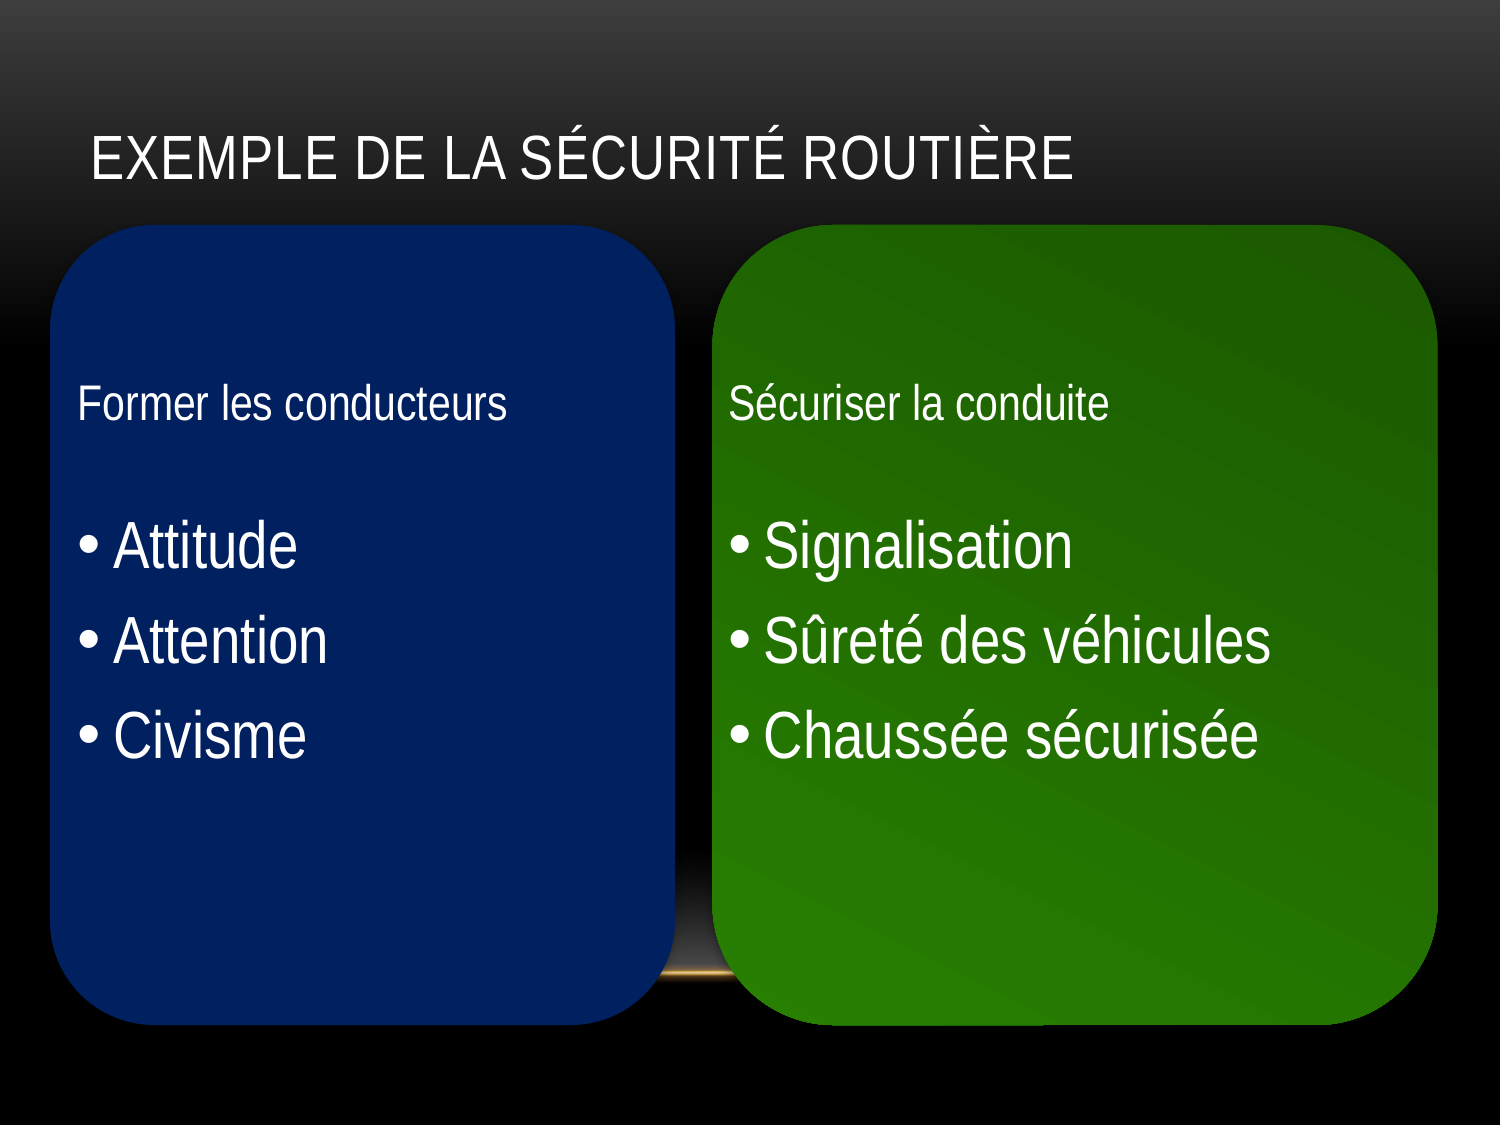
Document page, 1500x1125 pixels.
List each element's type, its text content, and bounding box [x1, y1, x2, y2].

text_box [711, 224, 1438, 1026]
picture [0, 0, 1500, 1125]
title Exemple de la sécurité routière [75, 43, 1425, 200]
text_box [49, 224, 676, 1026]
